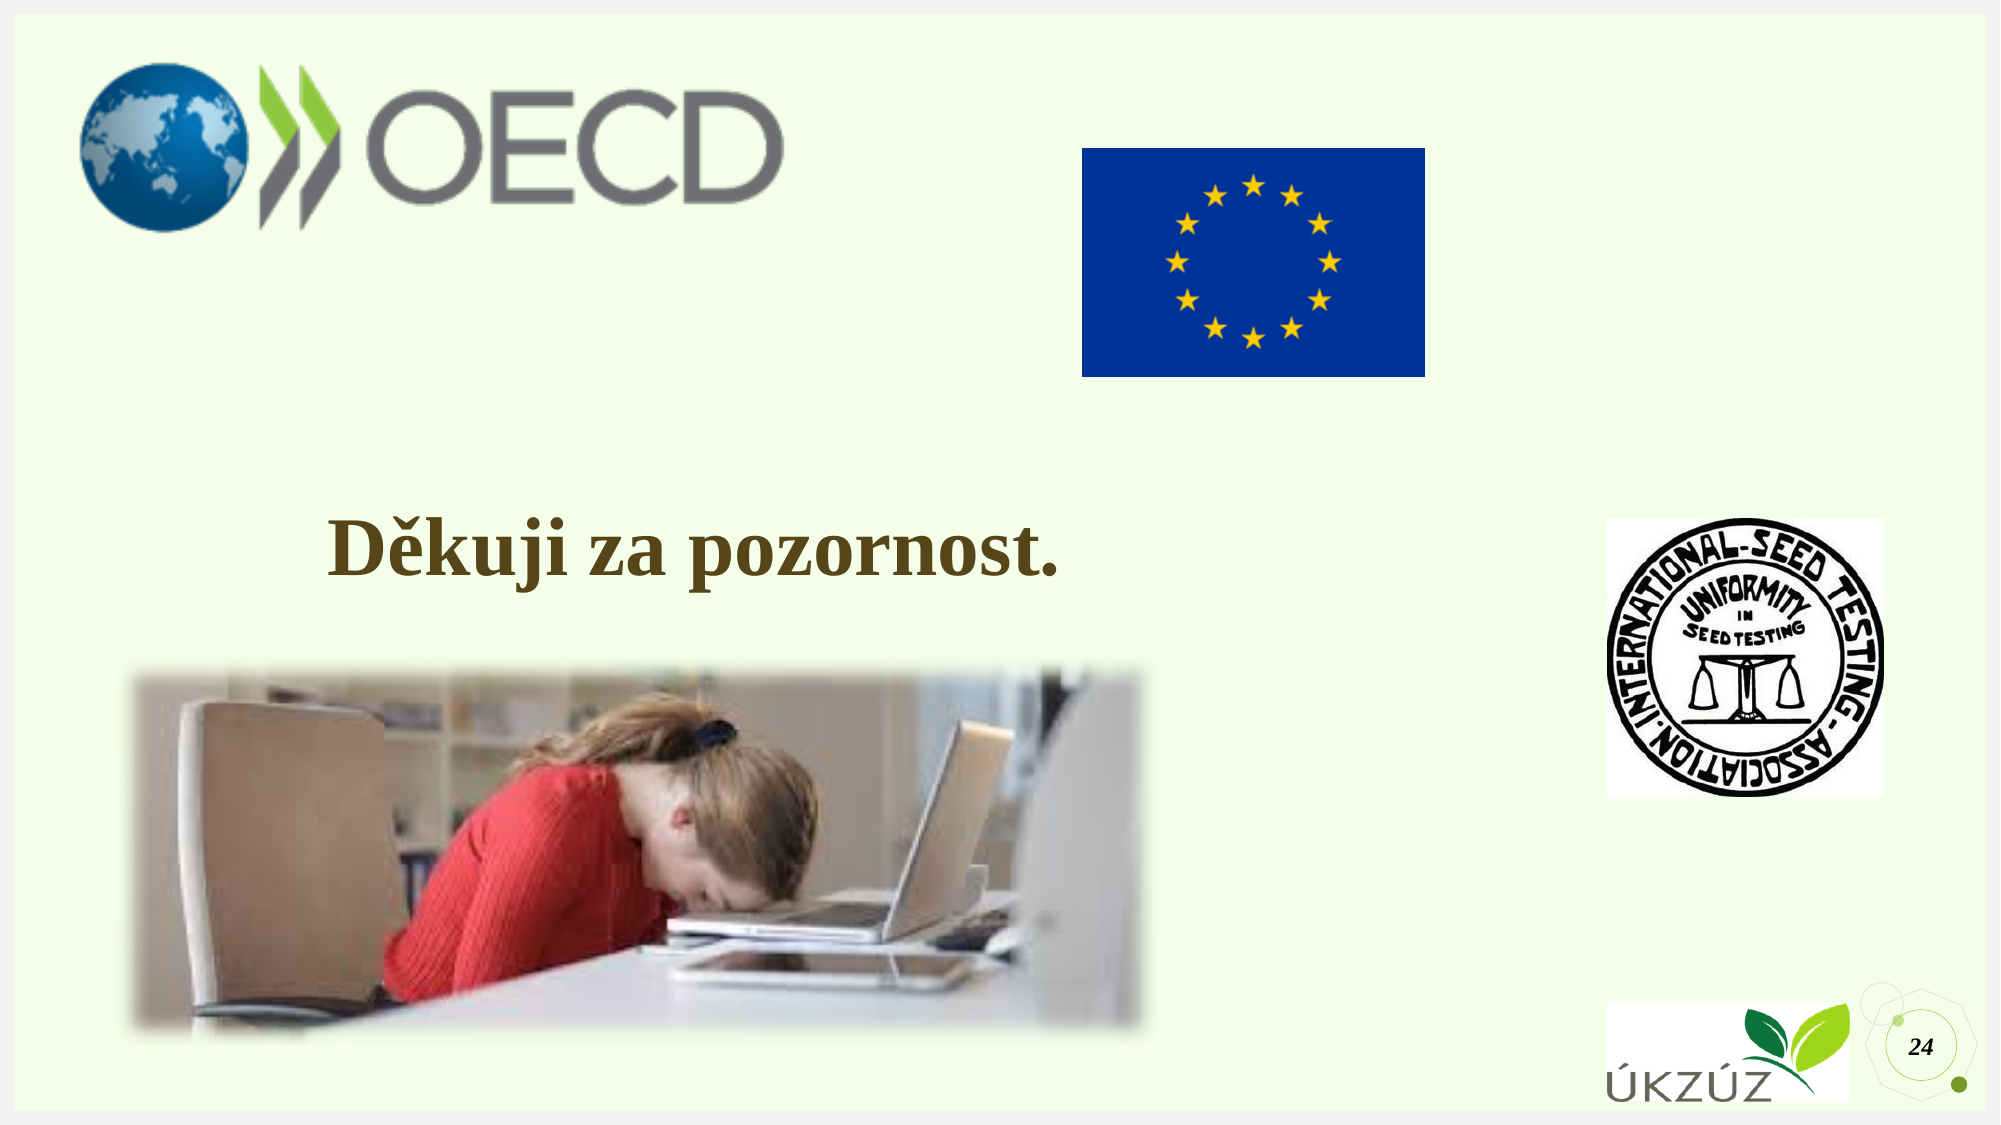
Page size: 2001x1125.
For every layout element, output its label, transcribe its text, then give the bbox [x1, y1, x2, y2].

picture [1607, 1003, 1850, 1102]
picture [1082, 148, 1425, 377]
picture [1607, 518, 1884, 797]
slide_number 24 [1885, 1009, 1957, 1081]
picture [74, 57, 791, 240]
picture [116, 657, 1158, 1045]
title Děkuji za pozornost. [0, 443, 1445, 594]
